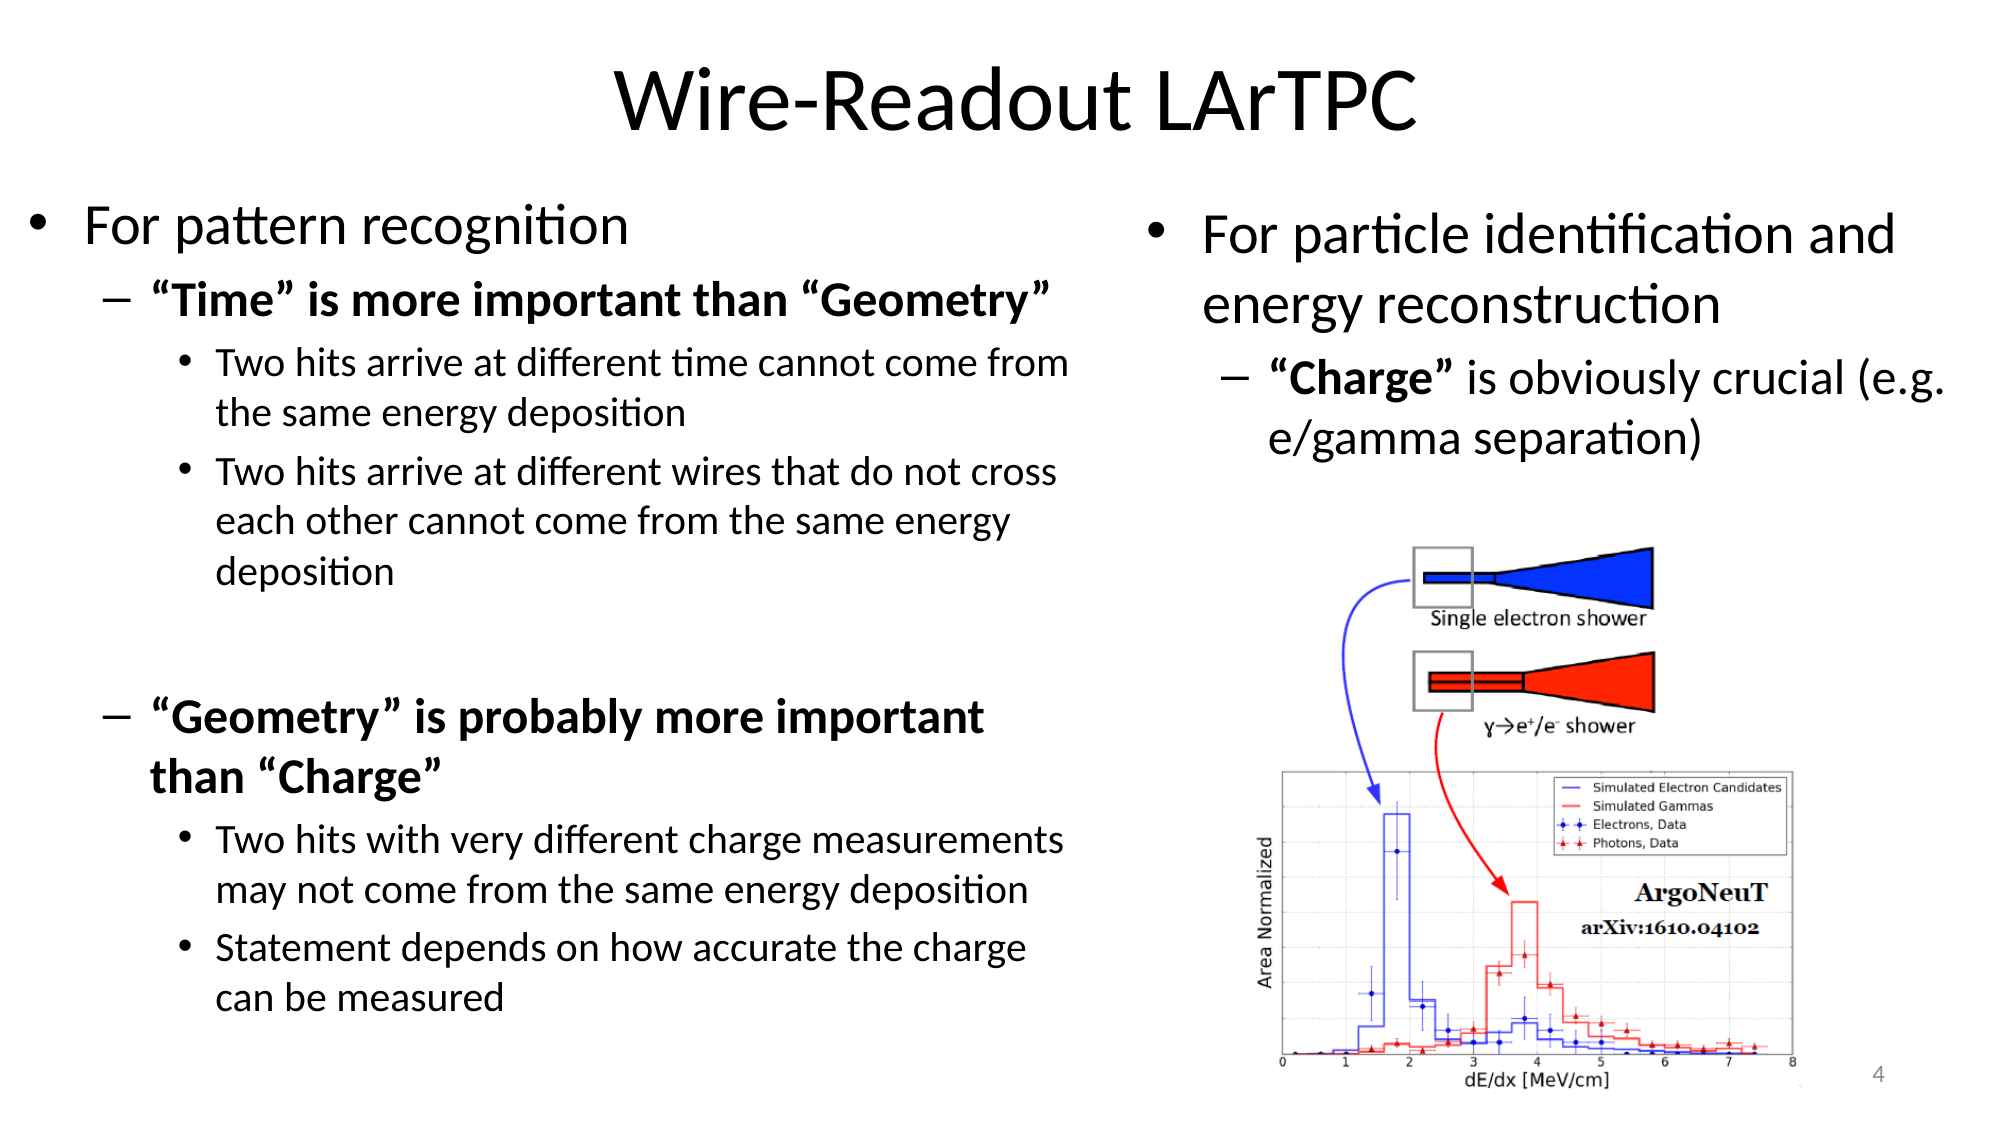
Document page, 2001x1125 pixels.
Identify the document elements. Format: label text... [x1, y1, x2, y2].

slide_number 4 [1821, 1042, 1900, 1103]
picture [1234, 507, 1817, 1103]
list For pattern recognition “Time” is more important than “Geometry” Two hits arrive at different time cannot come from the same energy deposition Two hits arrive at different wires that do not cross each other cannot come from the same energy deposition “Geometry” is probably more important than “Charge” Two hits with very different charge measurements may not come from the same energy deposition Statement depends on how accurate the charge can be measured [12, 179, 1089, 1086]
title Wire-Readout LArTPC [116, 0, 1917, 188]
list For particle identification and energy reconstruction “Charge” is obviously crucial (e.g. e/gamma separation) [1130, 187, 1984, 1005]
